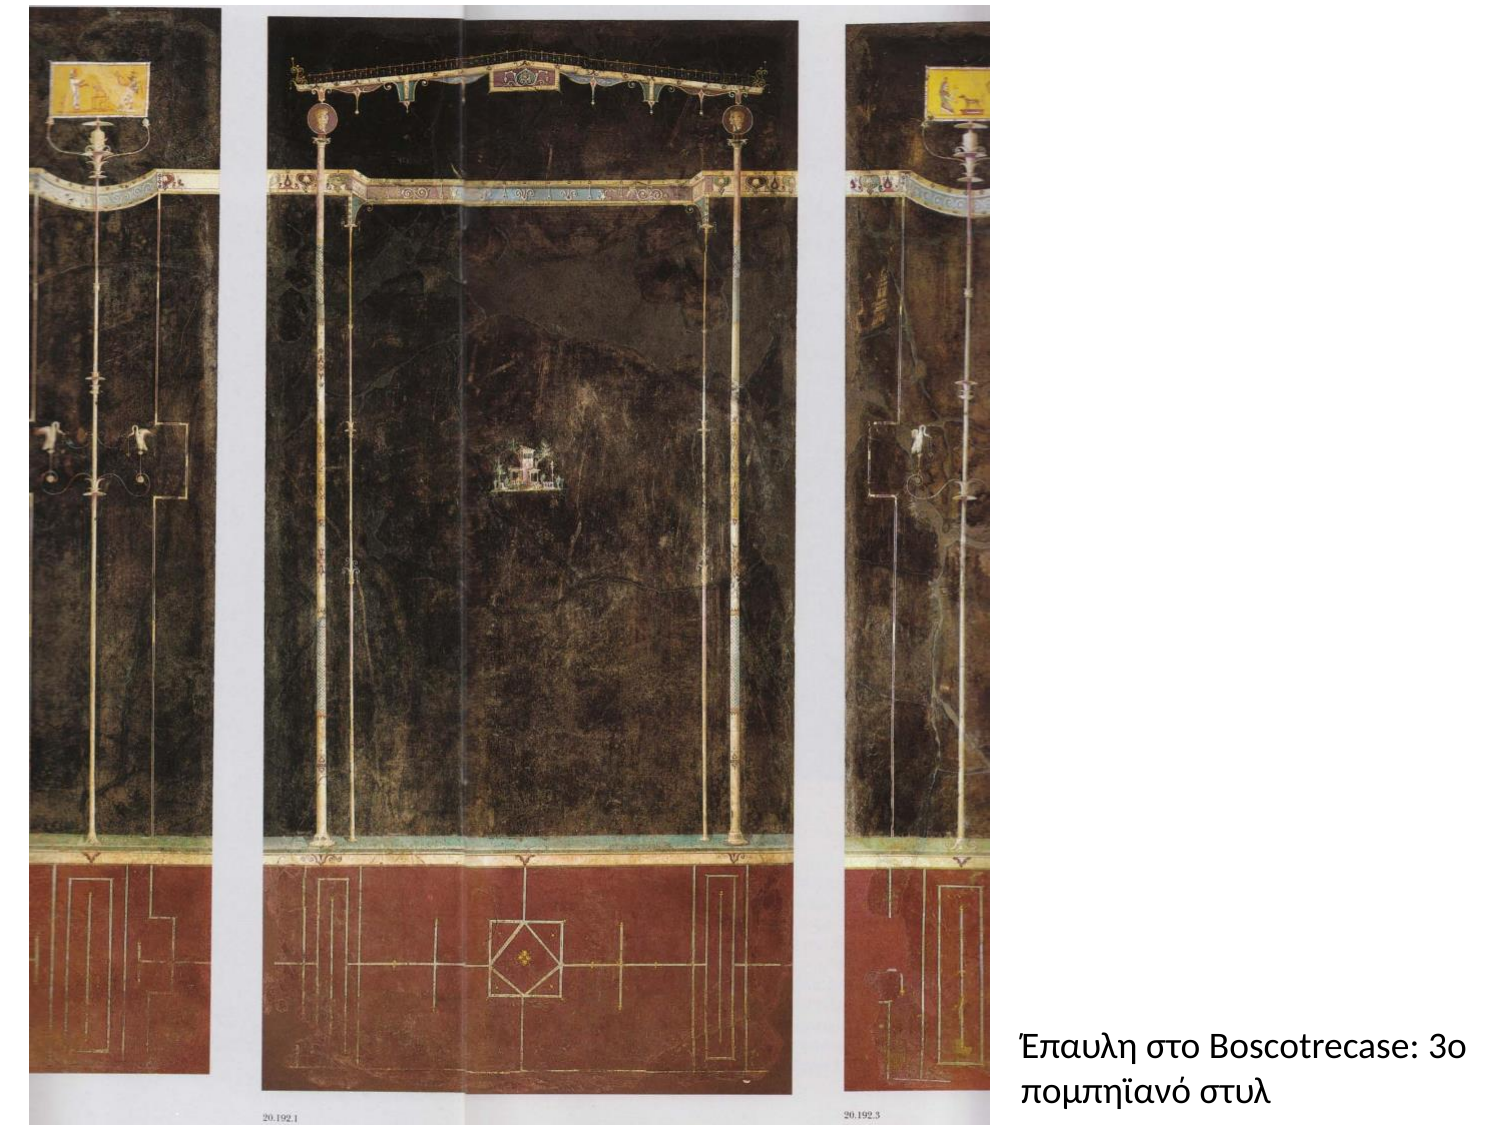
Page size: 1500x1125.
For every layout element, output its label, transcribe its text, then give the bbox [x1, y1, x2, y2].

text_box Έπαυλη στο Boscotrecase: 3o πομπηϊανό στυλ [1006, 1013, 1497, 1118]
picture [29, 4, 990, 1125]
